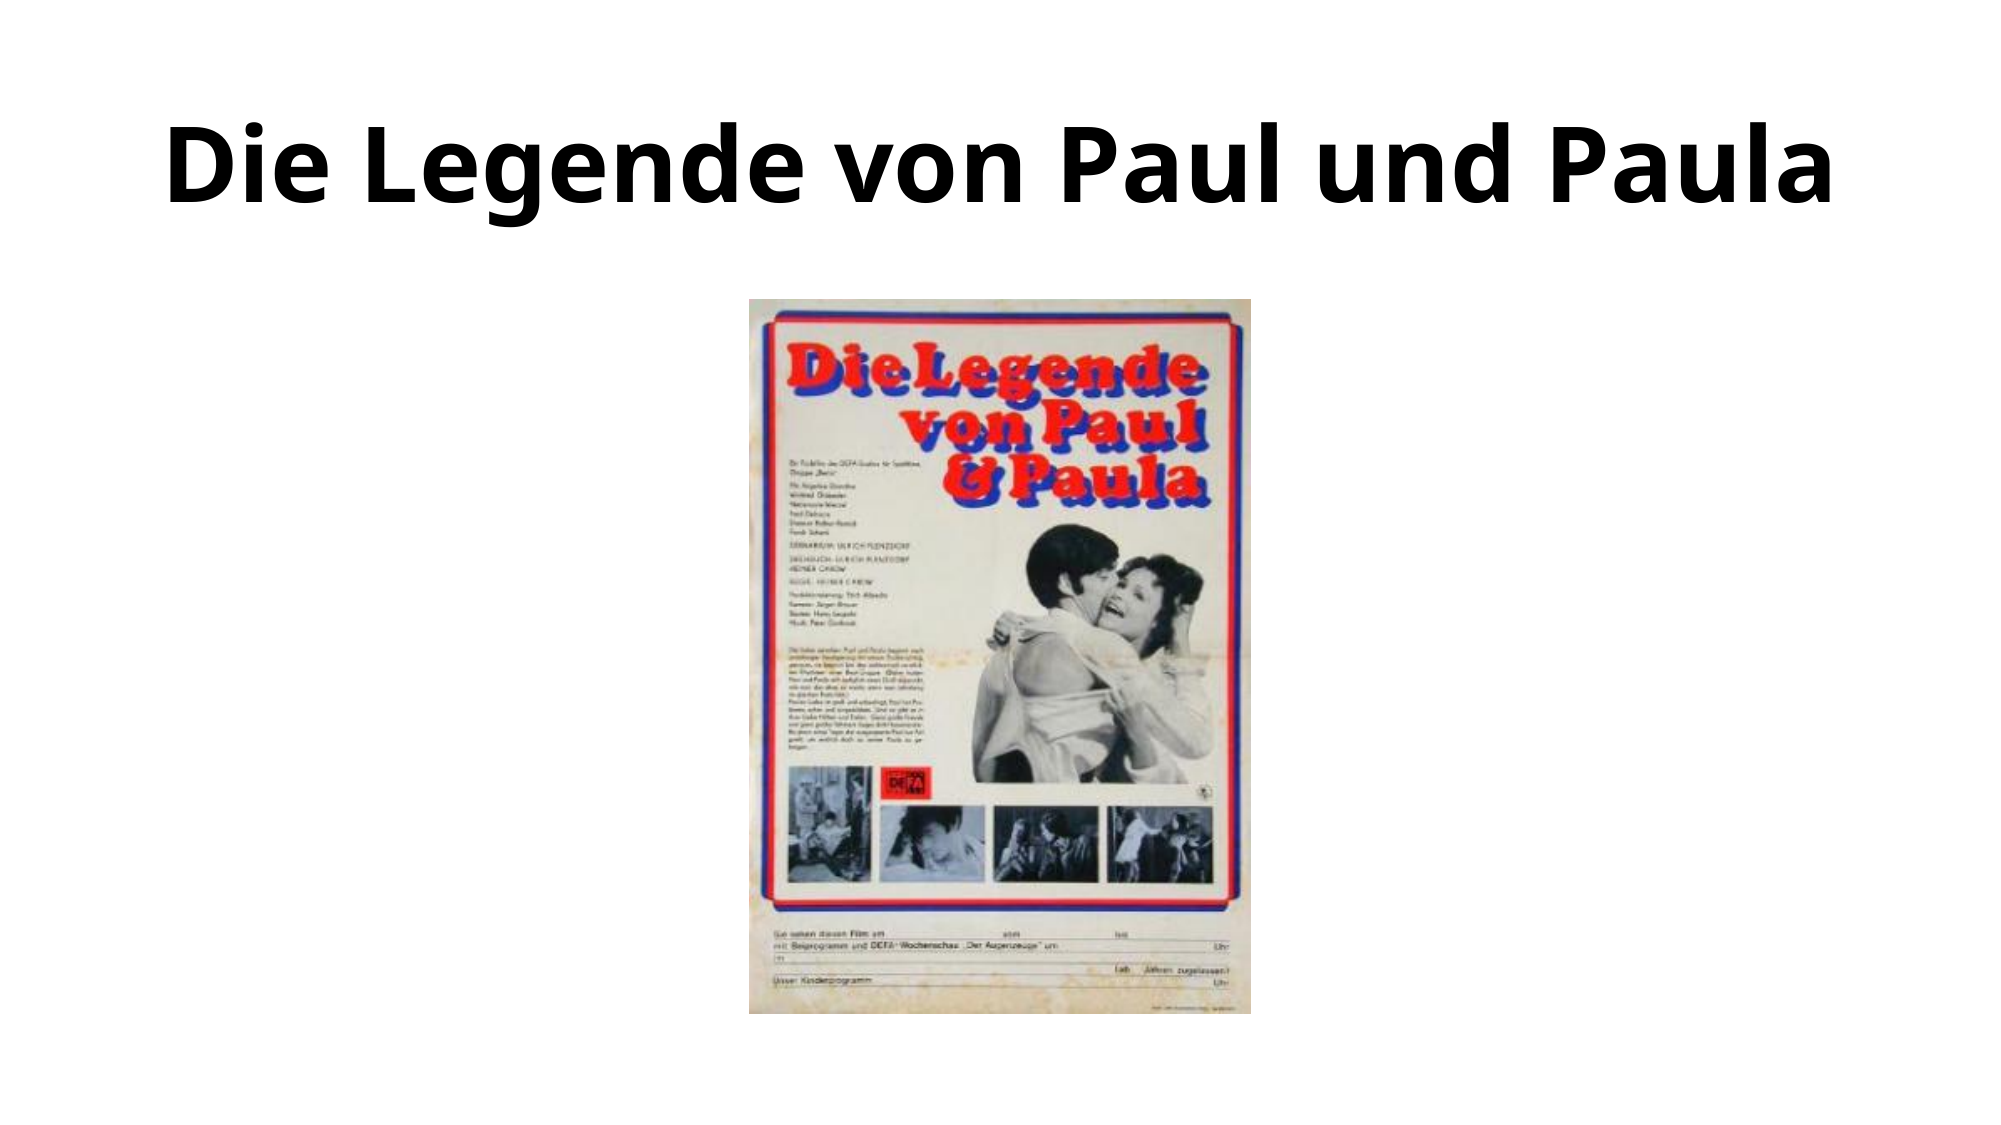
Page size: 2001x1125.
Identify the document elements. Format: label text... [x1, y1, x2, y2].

title Die Legende von Paul und Paula [137, 59, 1863, 278]
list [749, 299, 1251, 1014]
